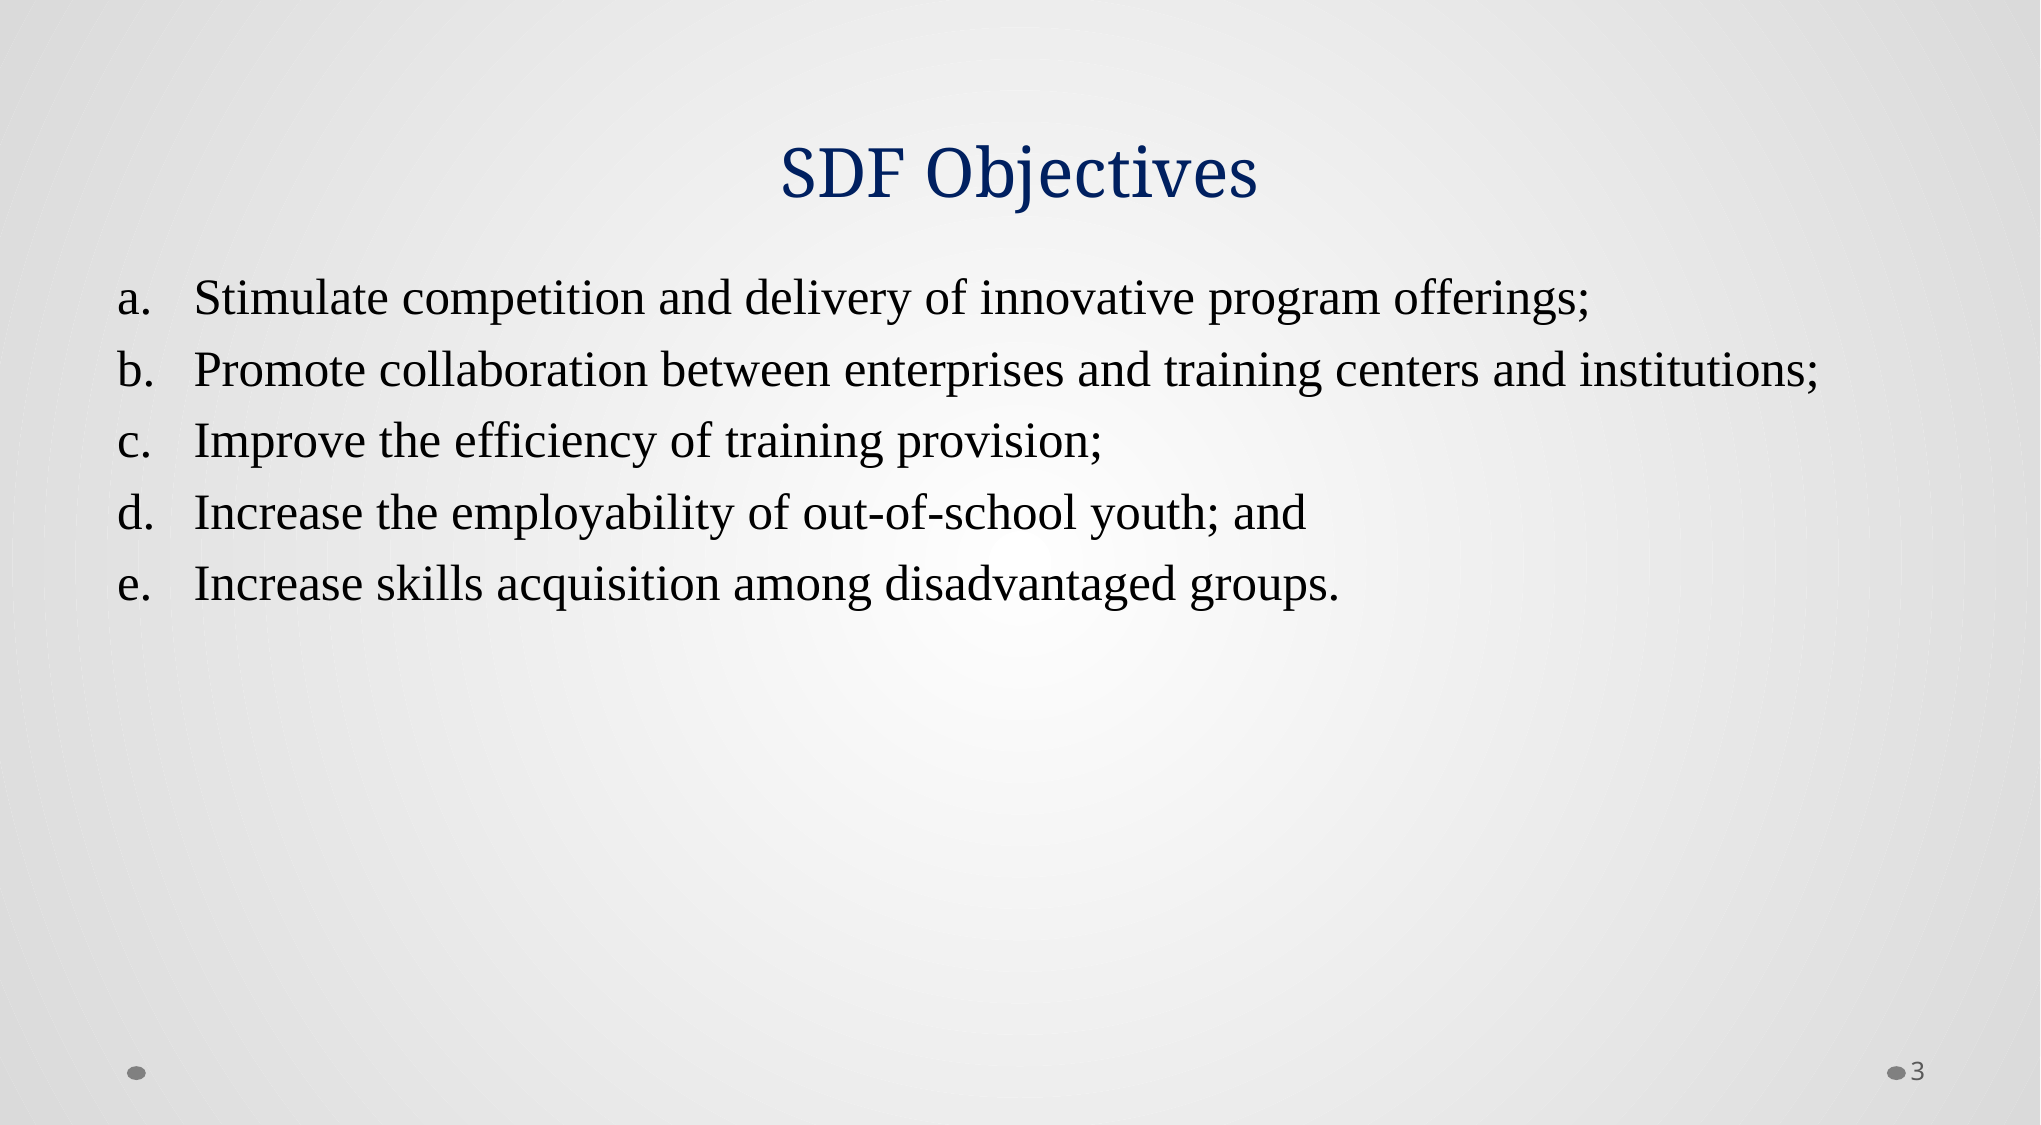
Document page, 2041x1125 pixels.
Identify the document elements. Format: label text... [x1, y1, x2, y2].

list Stimulate competition and delivery of innovative program offerings; Promote collaboration between enterprises and training centers and institutions; Improve the efficiency of training provision; Increase the employability of out-of-school youth; and Increase skills acquisition among disadvantaged groups. [101, 256, 1939, 1014]
title SDF Objectives [101, 0, 1939, 219]
slide_number 3 [1906, 1042, 2032, 1103]
